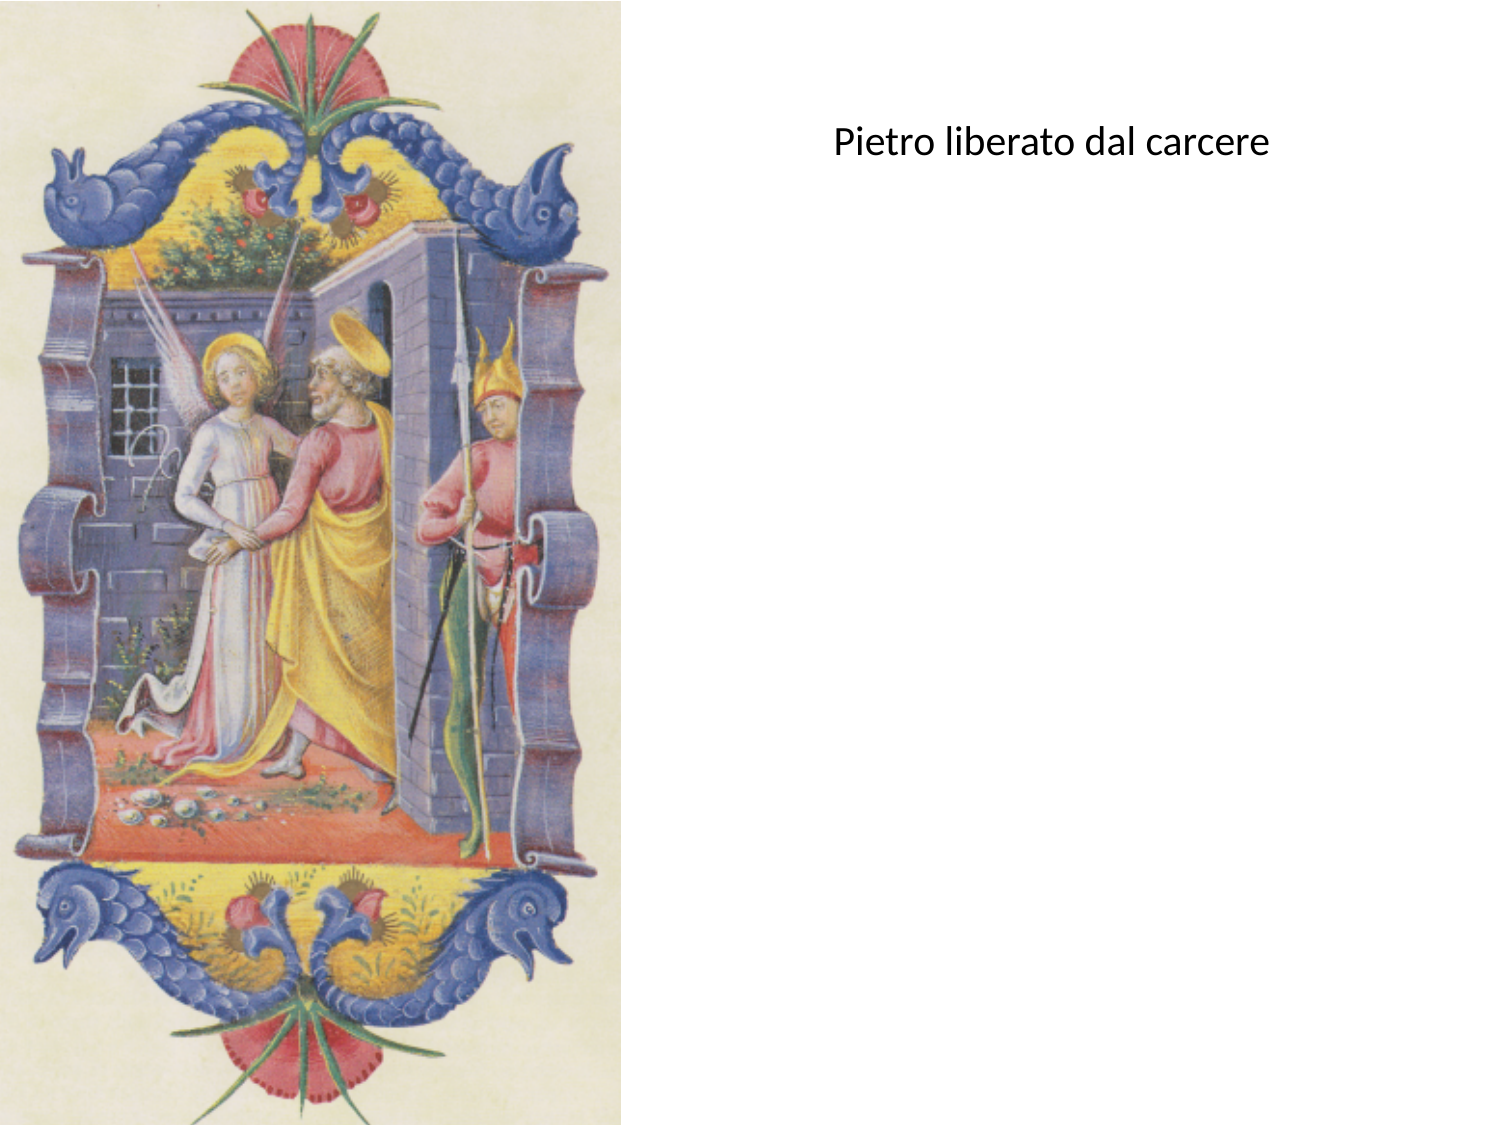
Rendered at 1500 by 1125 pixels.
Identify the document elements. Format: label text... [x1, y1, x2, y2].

title Pietro liberato dal carcere [679, 45, 1425, 233]
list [0, 1, 621, 1125]
